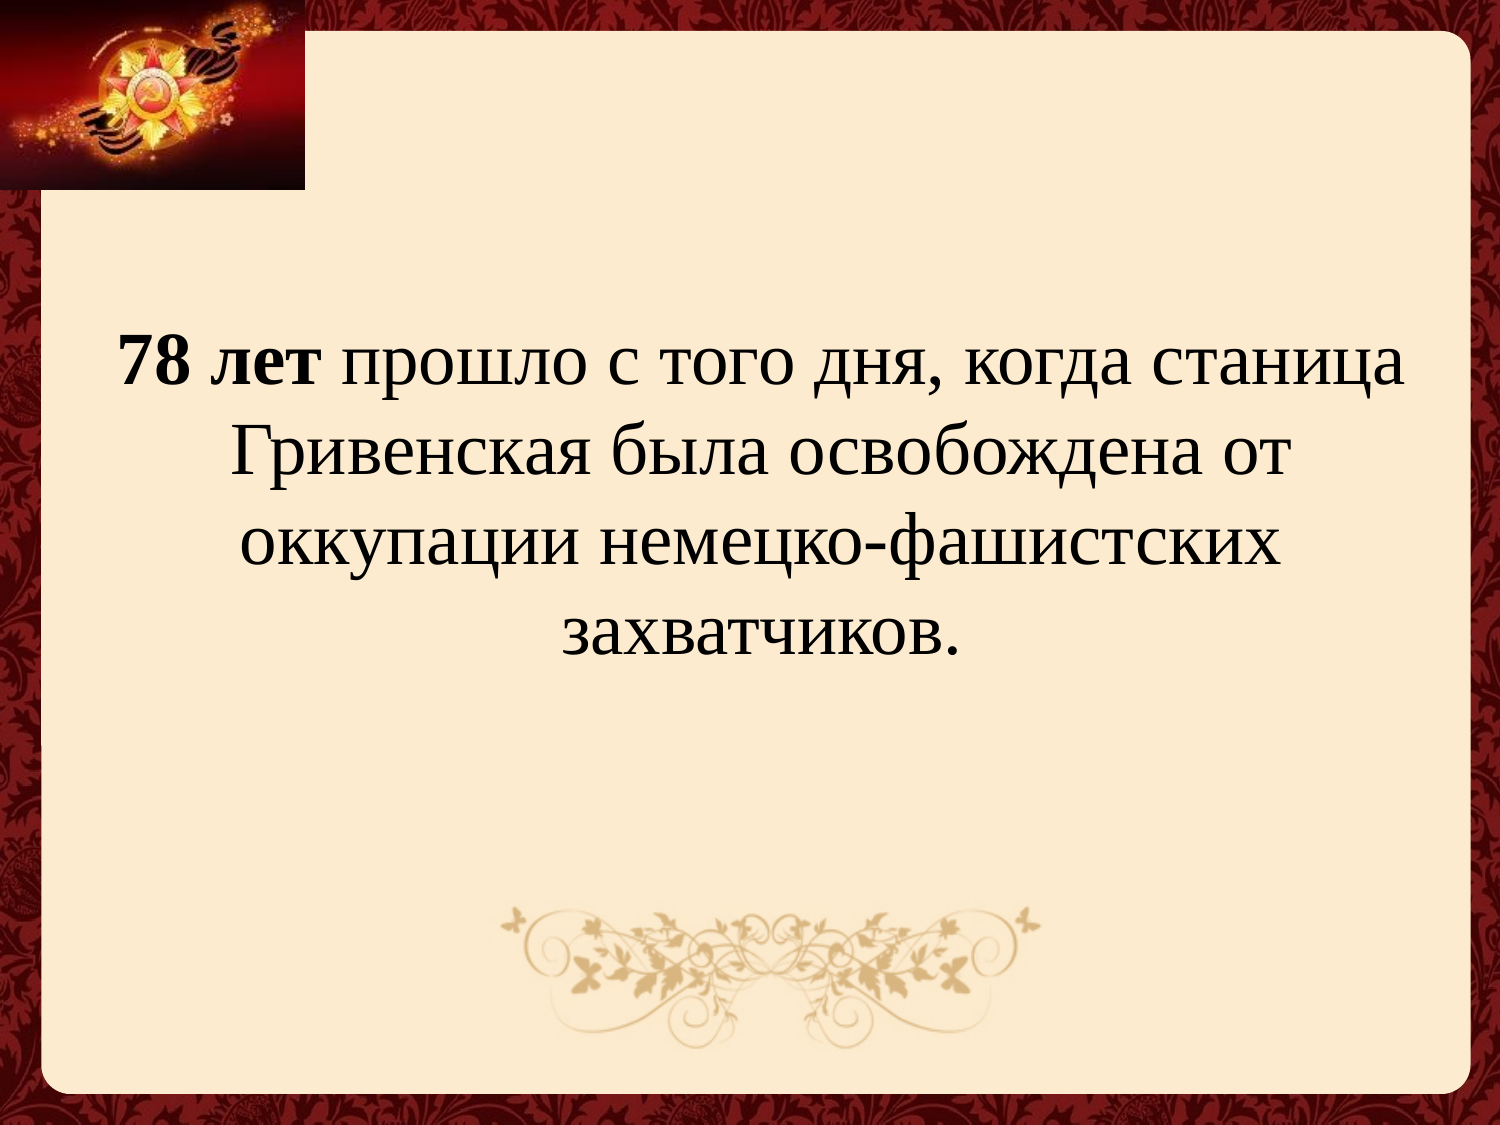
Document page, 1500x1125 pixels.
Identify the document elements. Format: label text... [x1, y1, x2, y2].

list 78 лет прошло с того дня, когда станица Гривенская была освобождена от оккупации немецко-фашистских захватчиков. [58, 222, 1466, 966]
title [74, 44, 1426, 222]
picture [0, 0, 1500, 1125]
